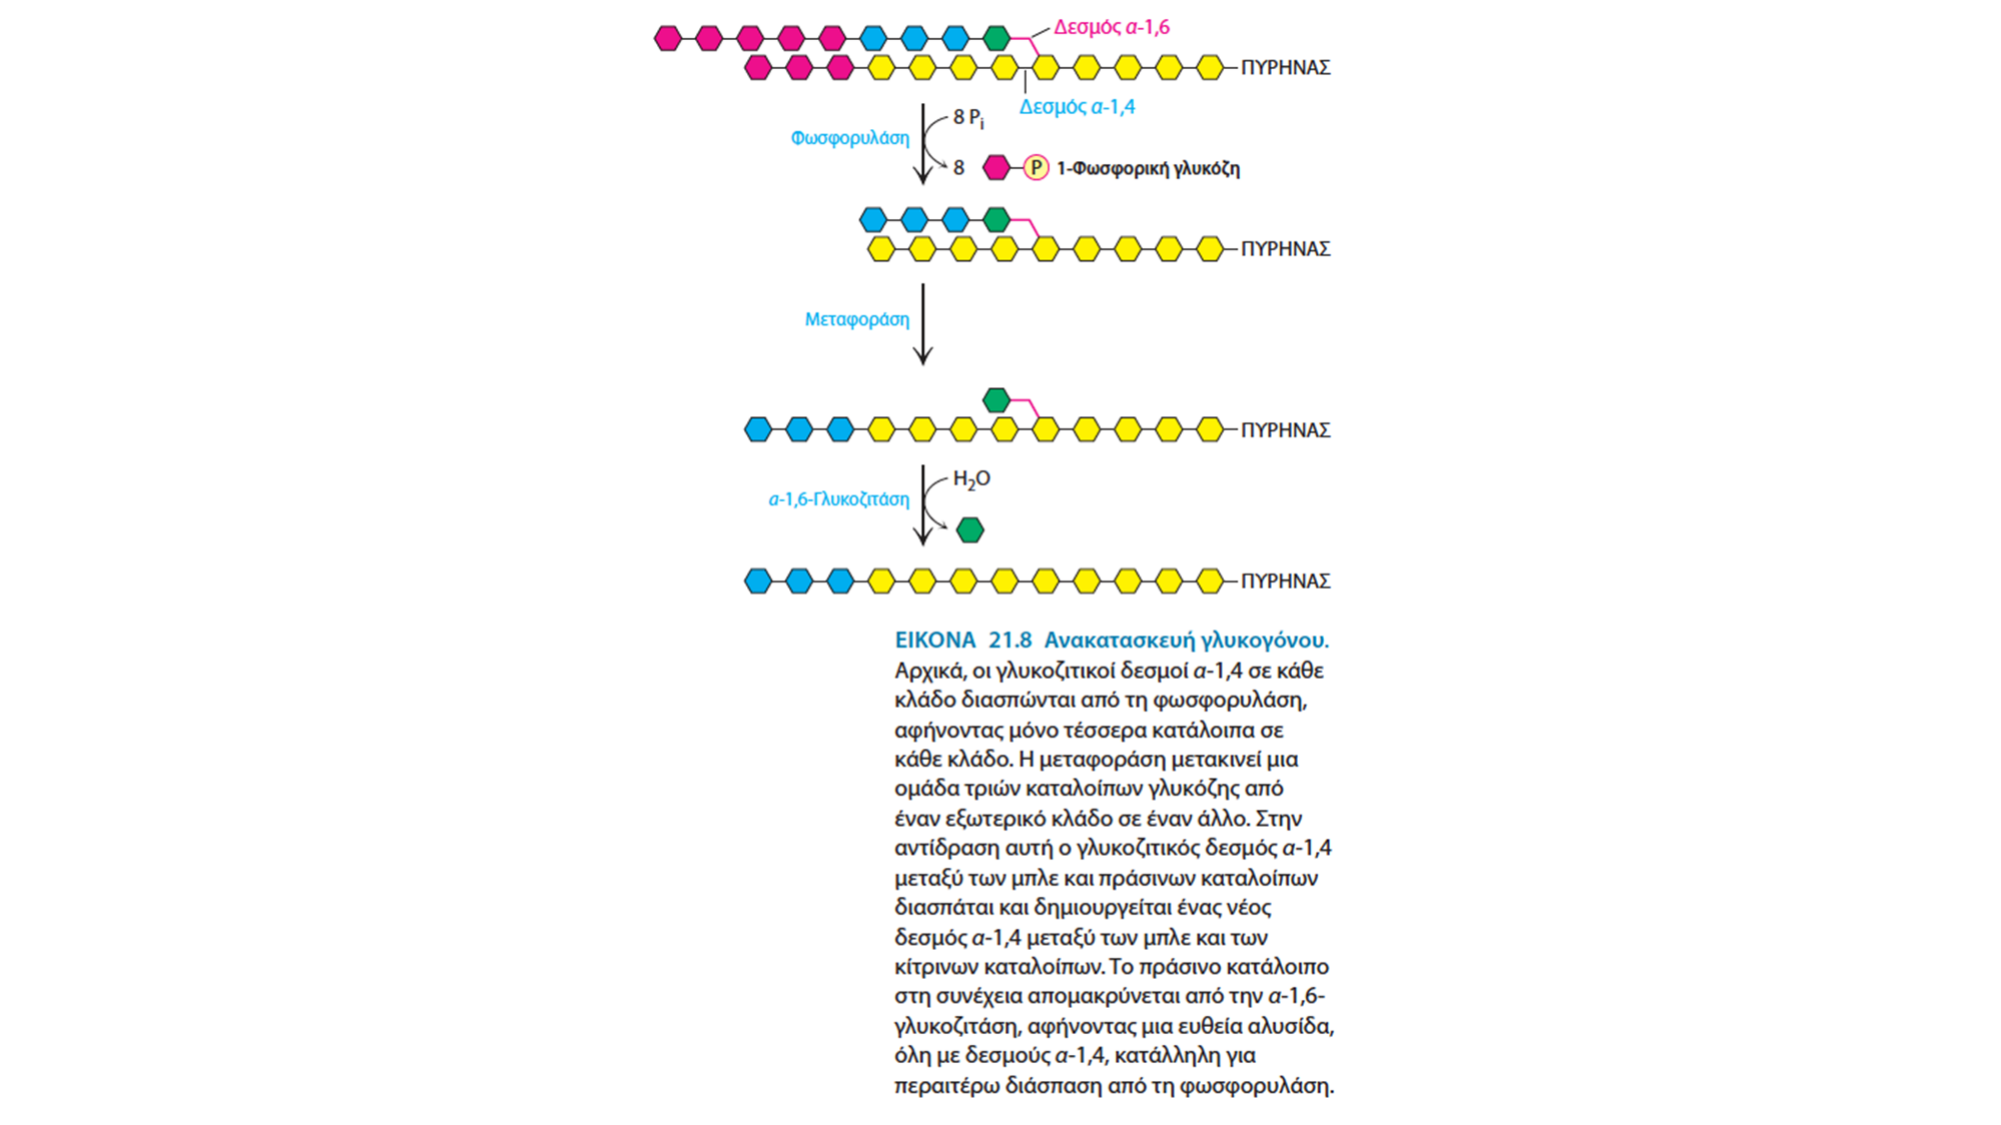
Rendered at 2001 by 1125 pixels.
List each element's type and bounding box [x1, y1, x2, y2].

picture [630, 0, 1370, 1125]
